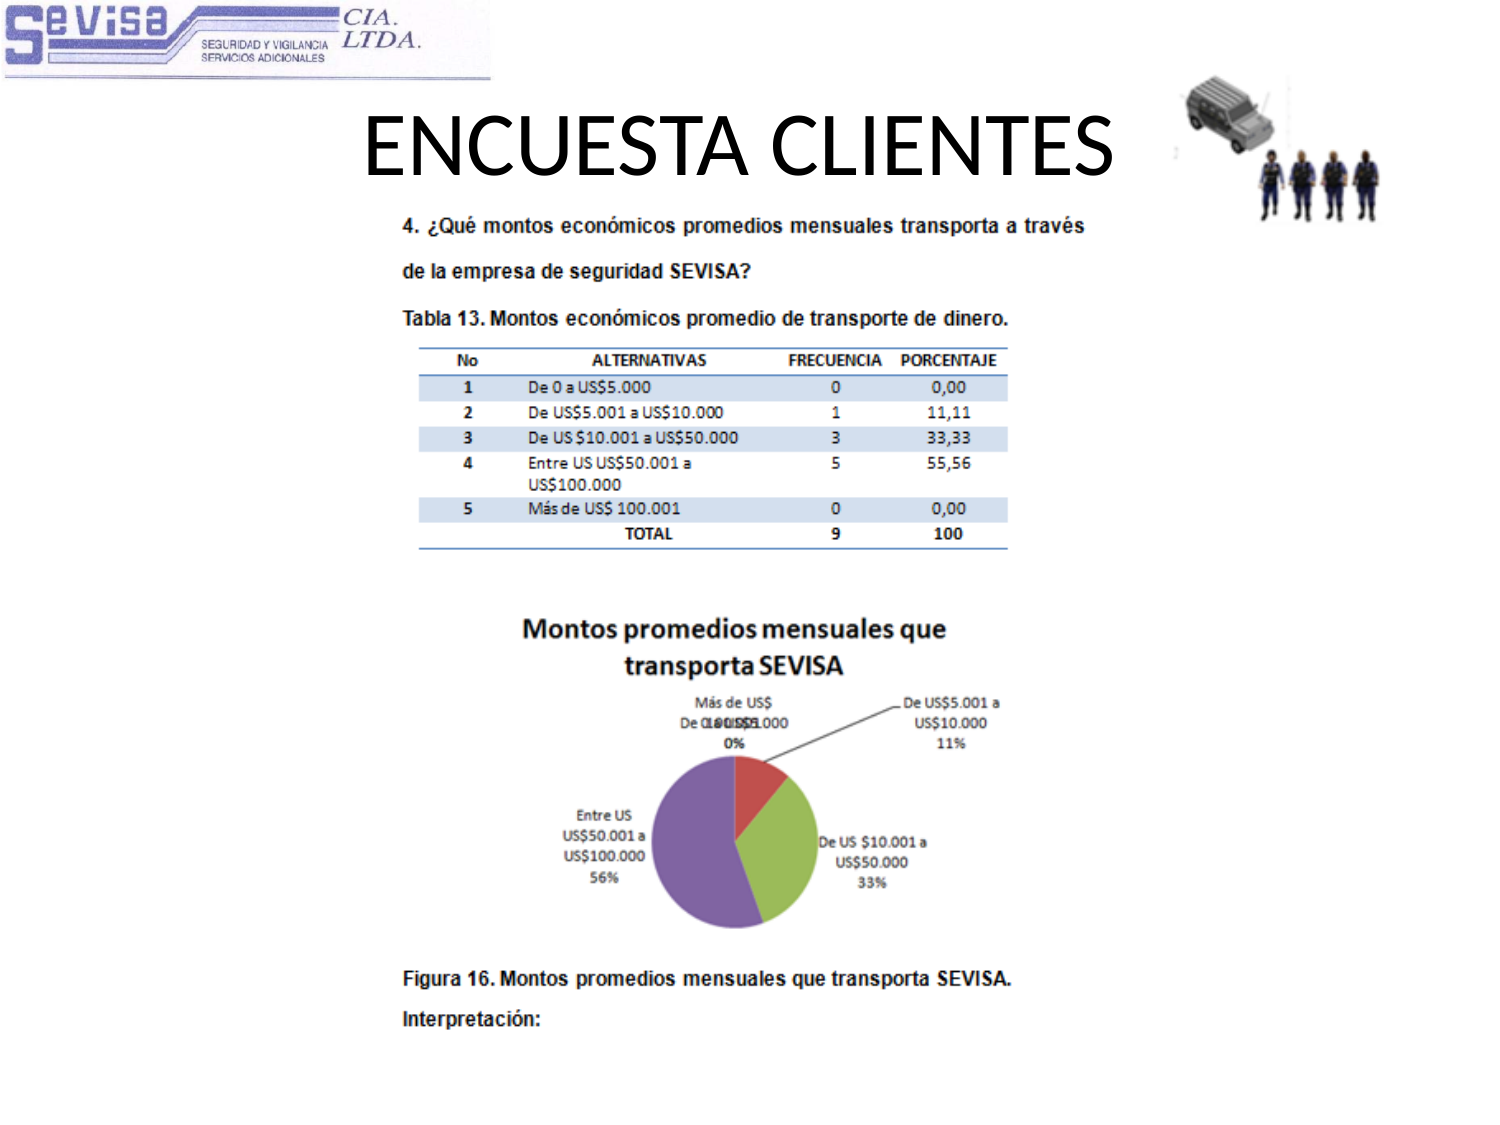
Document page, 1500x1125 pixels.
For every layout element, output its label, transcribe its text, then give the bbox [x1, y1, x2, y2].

picture [1163, 66, 1402, 232]
picture [0, 0, 495, 89]
title ENCUESTA CLIENTES [75, 45, 1425, 233]
picture [383, 207, 1117, 1036]
